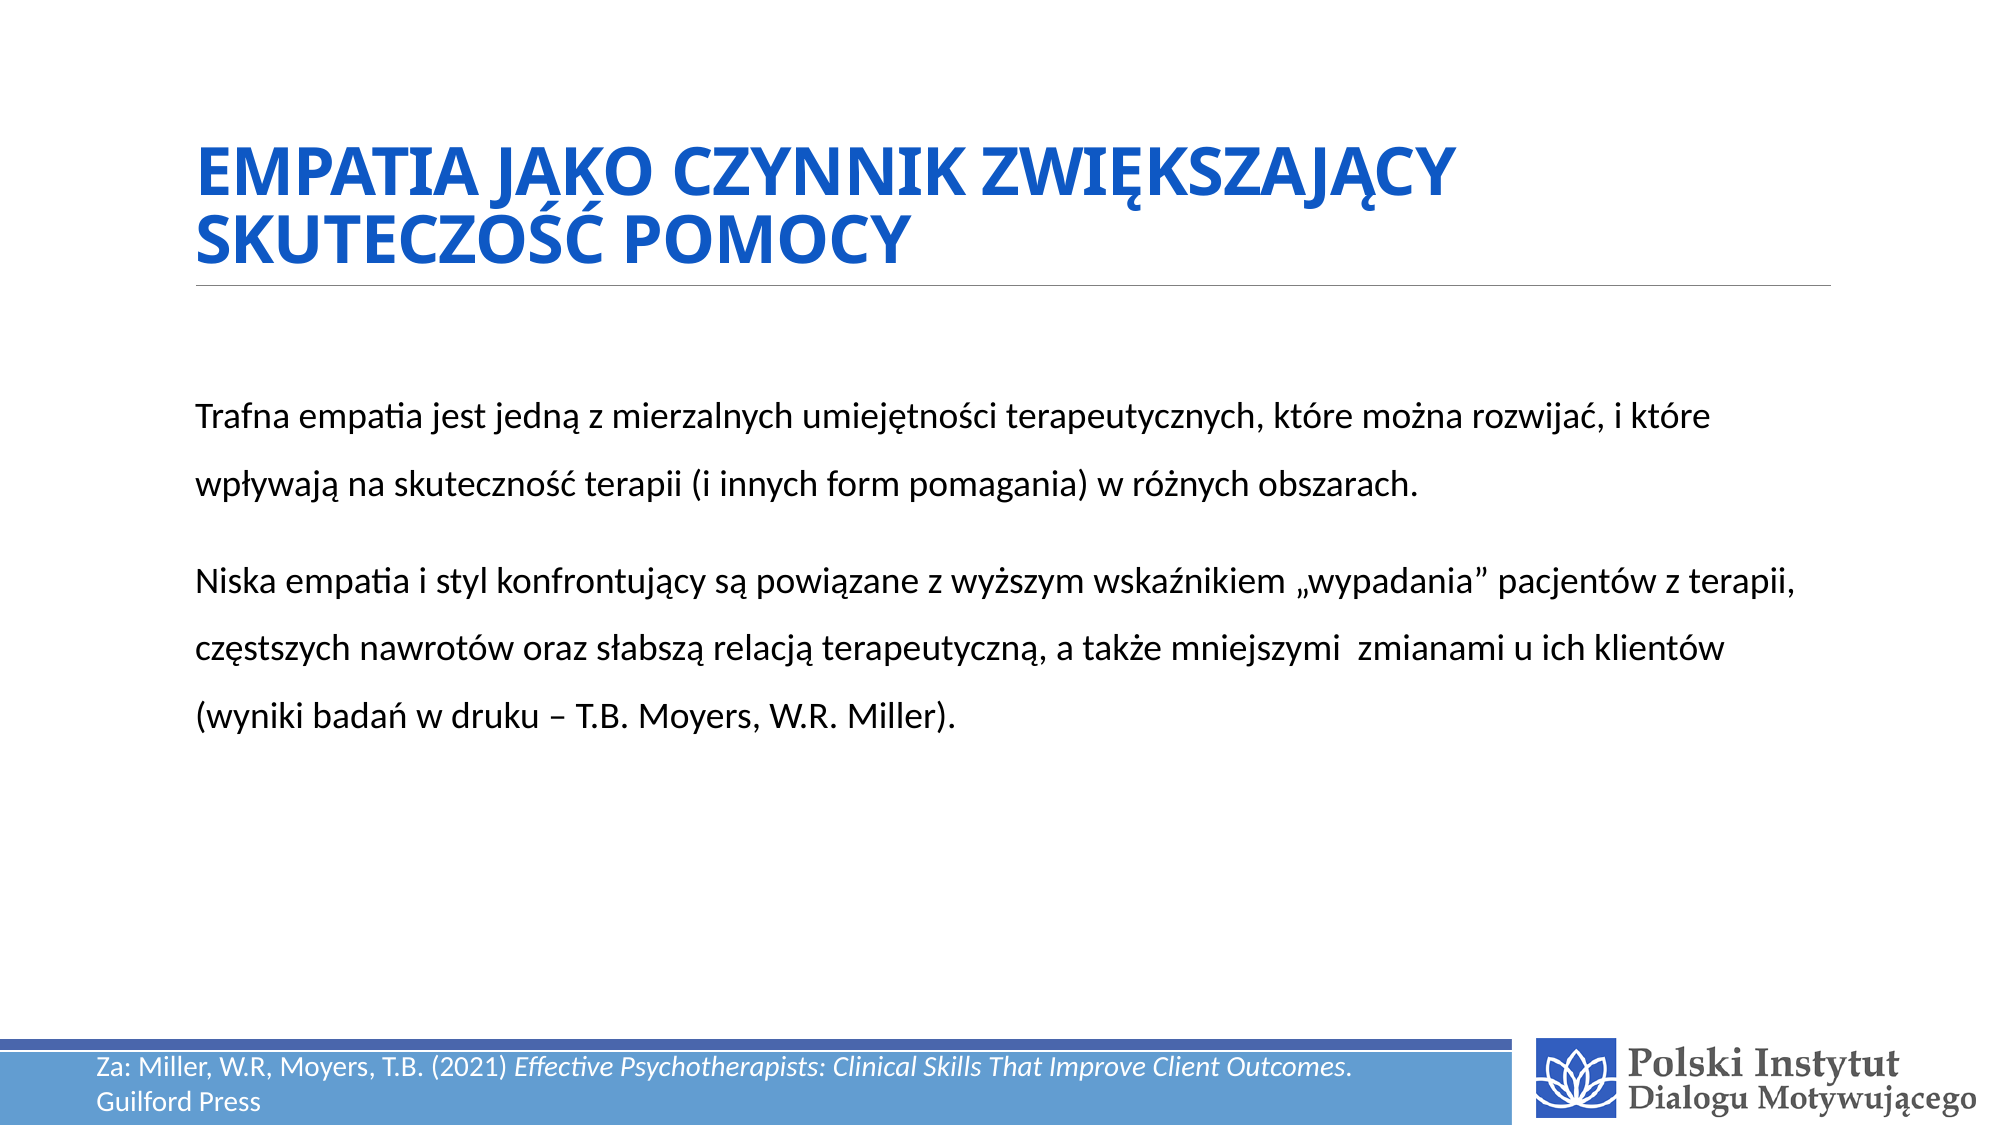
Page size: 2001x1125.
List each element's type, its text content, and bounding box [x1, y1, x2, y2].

title EMPATIA JAKO CZYNNIK ZWIĘKSZAJĄCY SKUTECZOŚĆ POMOCY [180, 47, 1830, 285]
list Trafna empatia jest jedną z mierzalnych umiejętności terapeutycznych, które można rozwijać, i które wpływają na skuteczność terapii (i innych form pomagania) w różnych obszarach. Niska empatia i styl konfrontujący są powiązane z wyższym wskaźnikiem „wypadania” pacjentów z terapii, częstszych nawrotów oraz słabszą relacją terapeutyczną, a także mniejszymi zmianami u ich klientów (wyniki badań w druku – T.B. Moyers, W.R. Miller). [180, 361, 1830, 913]
text_box Za: Miller, W.R, Moyers, T.B. (2021) Effective Psychotherapists: Clinical Skills That Improve Client Outcomes. Guilford Press [81, 1039, 1423, 1125]
picture [1536, 1038, 1976, 1118]
